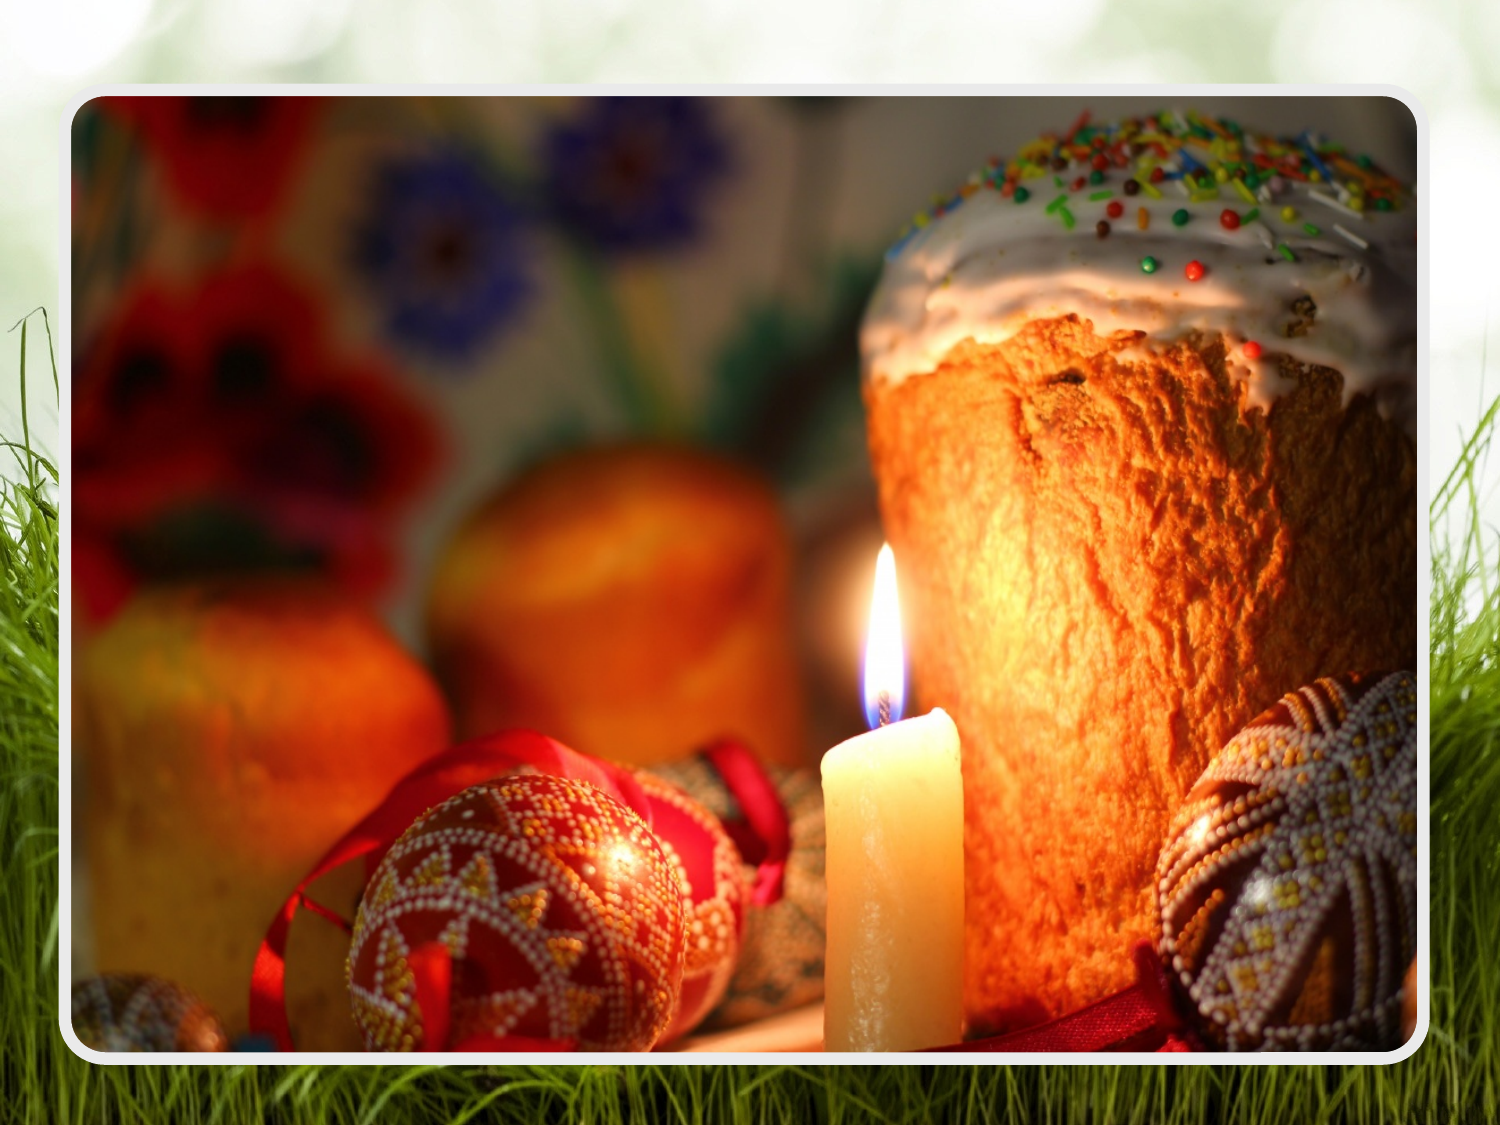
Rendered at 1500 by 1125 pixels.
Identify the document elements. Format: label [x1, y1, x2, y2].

picture [0, 0, 1500, 1125]
list [64, 89, 1424, 1059]
